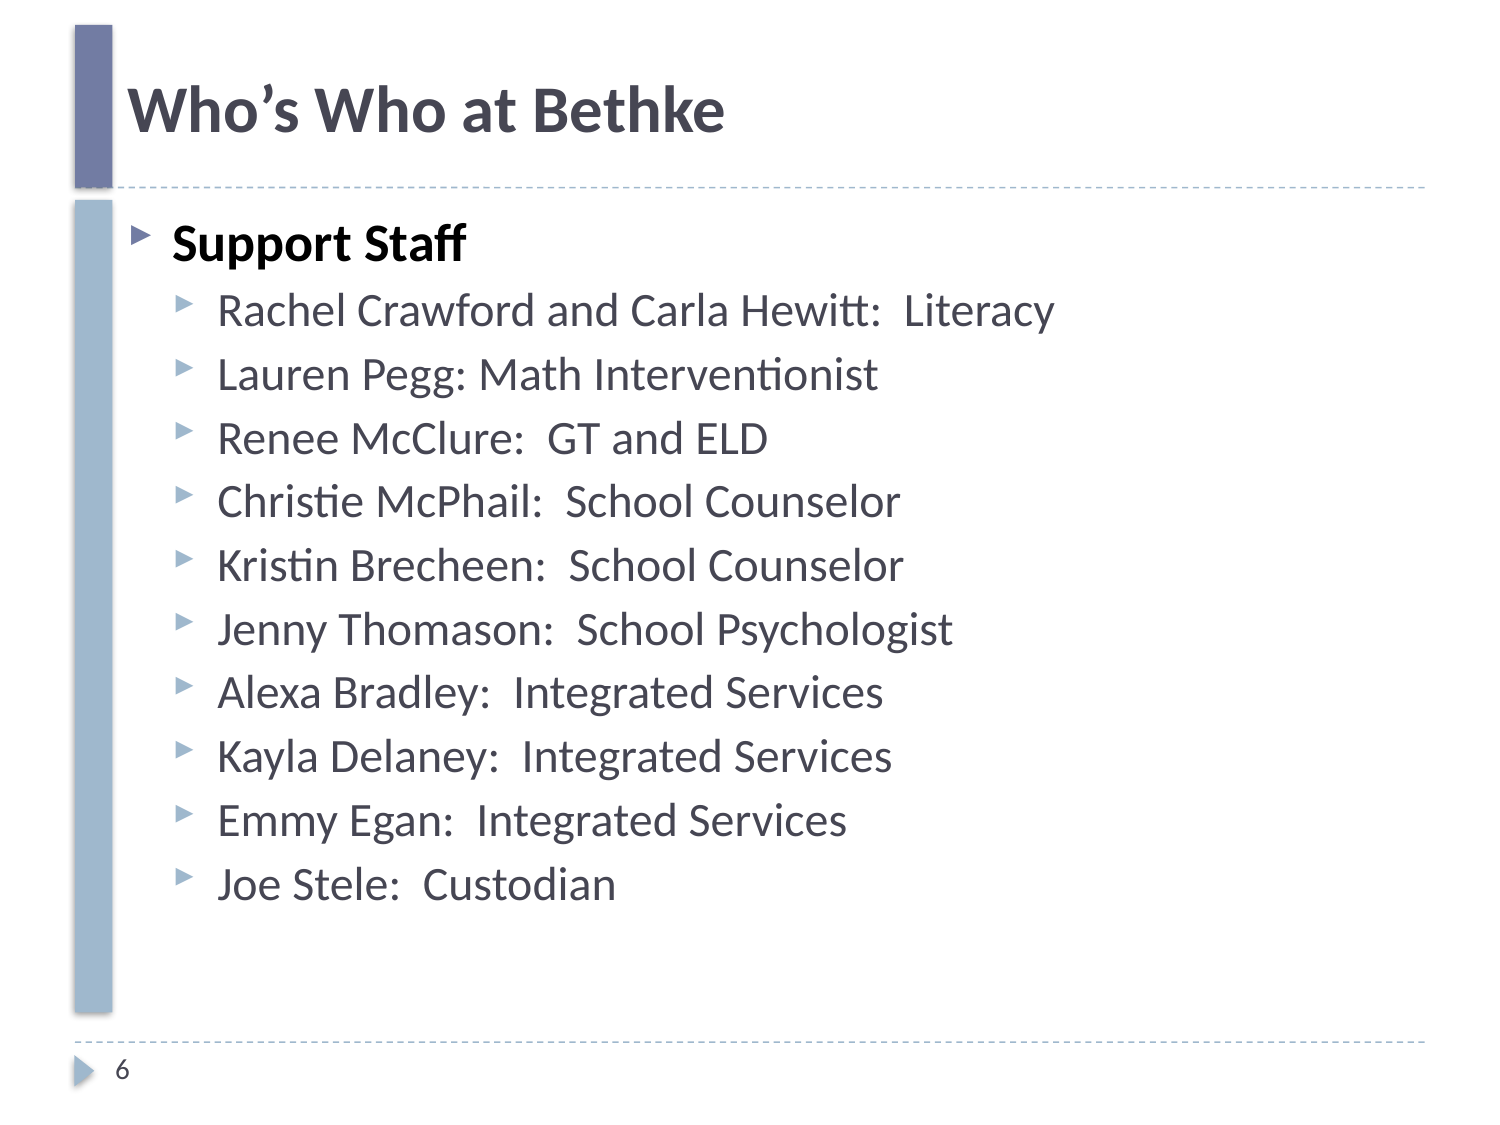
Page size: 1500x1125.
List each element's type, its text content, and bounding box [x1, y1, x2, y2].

list Support Staff Rachel Crawford and Carla Hewitt: Literacy Lauren Pegg: Math Interventionist Renee McClure: GT and ELD Christie McPhail: School Counselor Kristin Brecheen: School Counselor Jenny Thomason: School Psychologist Alexa Bradley: Integrated Services Kayla Delaney: Integrated Services Emmy Egan: Integrated Services Joe Stele: Custodian [112, 200, 1425, 1010]
slide_number 6 [100, 1042, 426, 1103]
title Who’s Who at Bethke [112, 24, 1425, 188]
